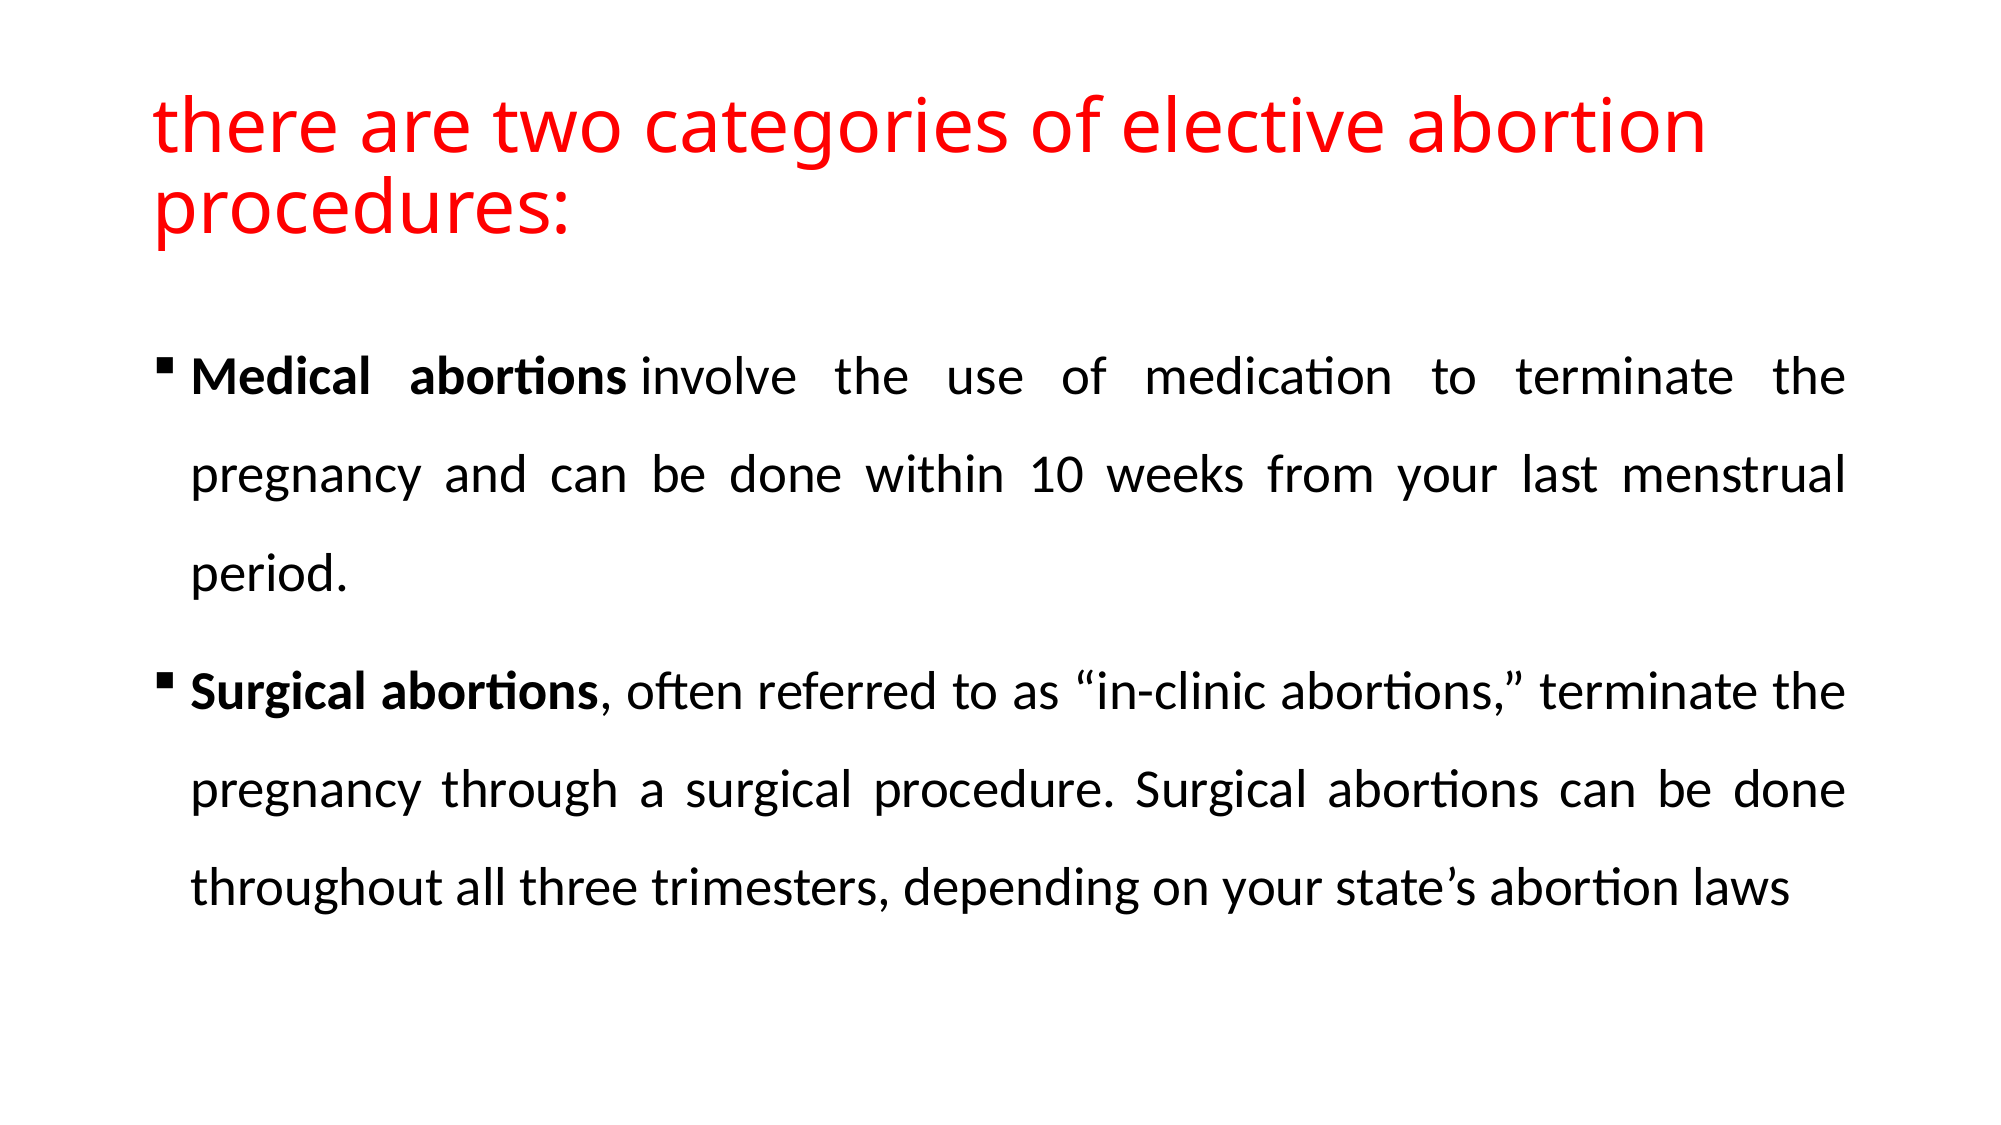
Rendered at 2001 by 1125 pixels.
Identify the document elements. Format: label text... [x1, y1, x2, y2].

list Medical abortions involve the use of medication to terminate the pregnancy and can be done within 10 weeks from your last menstrual period. Surgical abortions, often referred to as “in-clinic abortions,” terminate the pregnancy through a surgical procedure. Surgical abortions can be done throughout all three trimesters, depending on your state’s abortion laws [137, 299, 1863, 1014]
title there are two categories of elective abortion procedures: [137, 59, 1863, 278]
